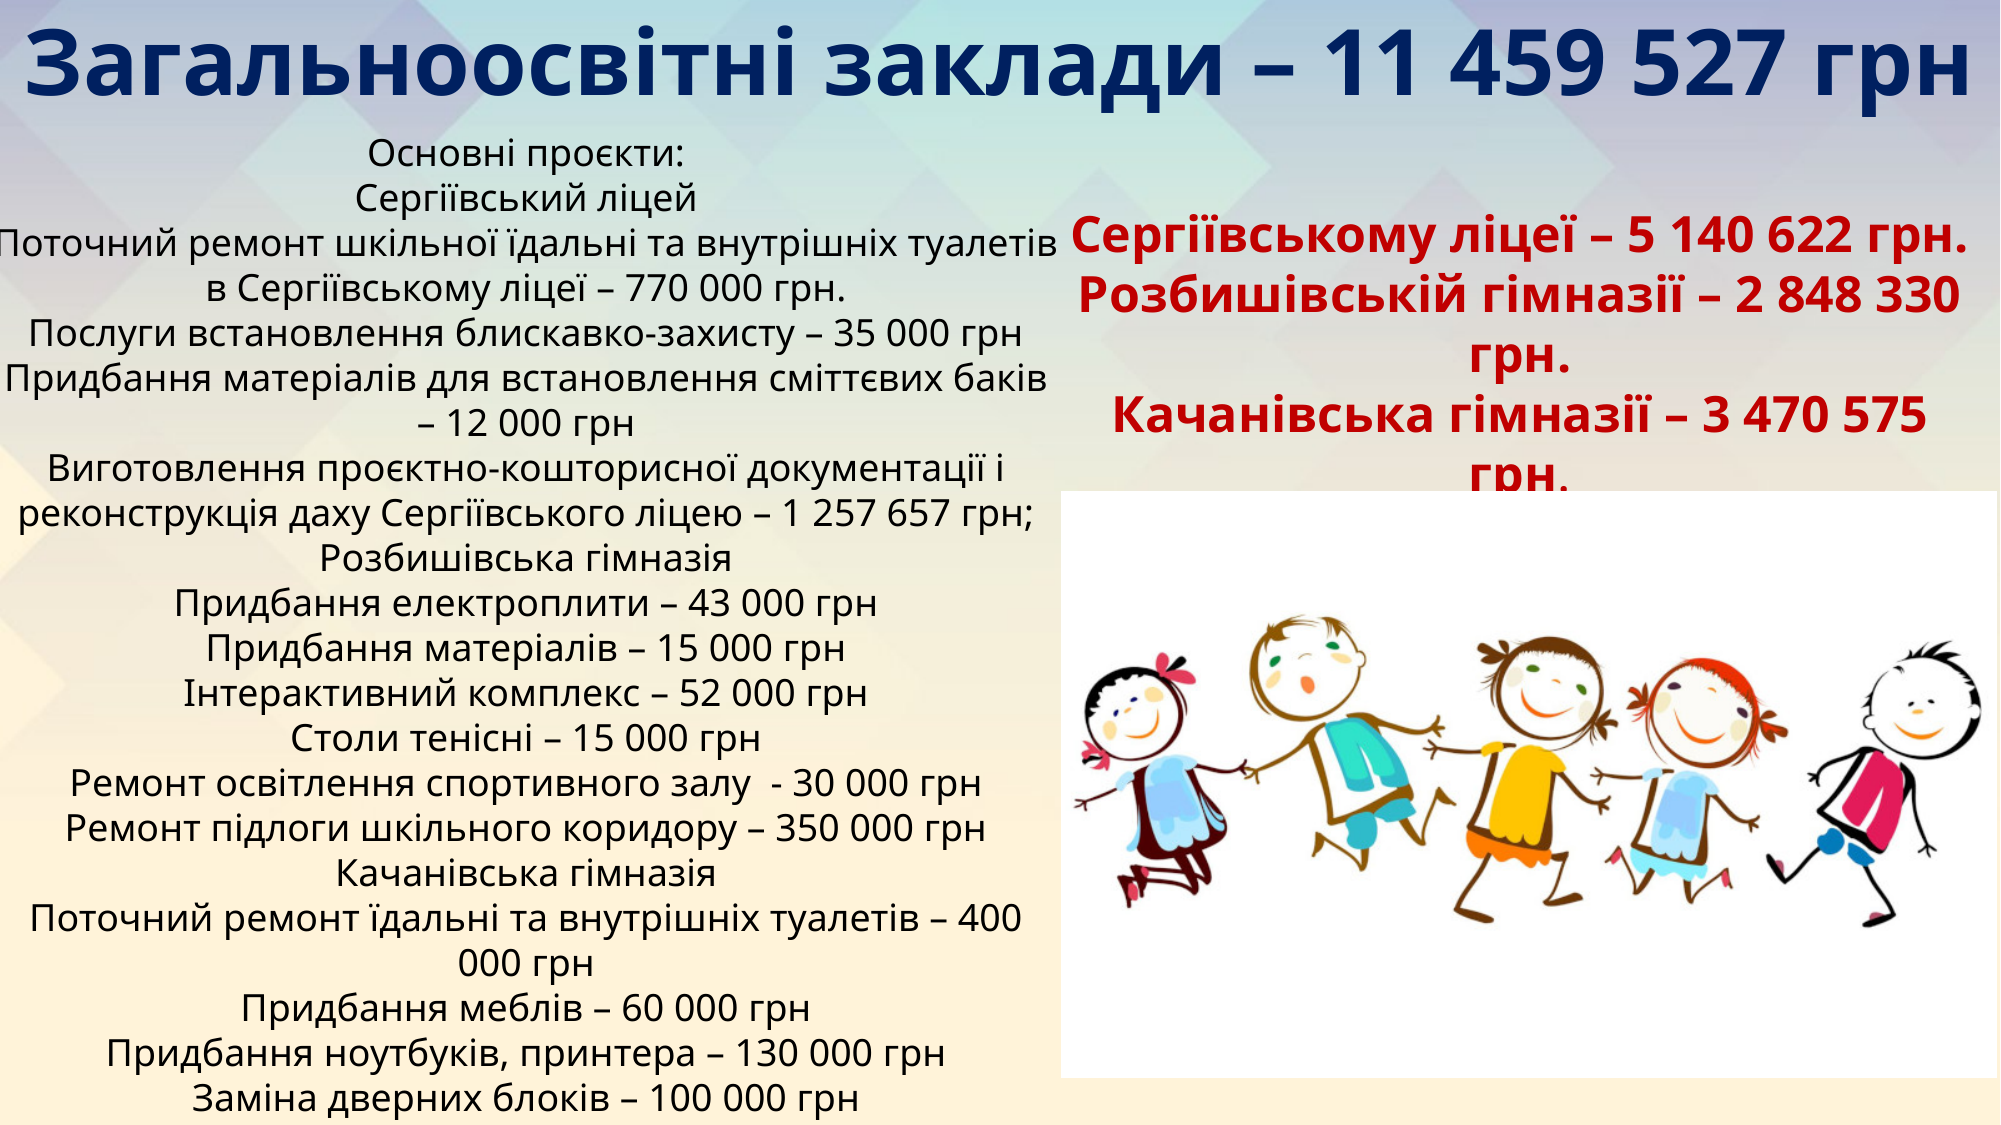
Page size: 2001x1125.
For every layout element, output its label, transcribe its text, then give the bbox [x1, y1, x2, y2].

picture [1061, 0, 2001, 1125]
text_box Основні проєкти: Сергіївський ліцей Поточний ремонт шкільної їдальні та внутрішніх туалетів в Сергіївському ліцеї – 770 000 грн. Послуги встановлення блискавко-захисту – 35 000 грн Придбання матеріалів для встановлення сміттєвих баків – 12 000 грн Виготовлення проєктно-кошторисної документації і реконструкція даху Сергіївського ліцею – 1 257 657 грн; Розбишівська гімназія Придбання електроплити – 43 000 грн Придбання матеріалів – 15 000 грн Інтерактивний комплекс – 52 000 грн Столи тенісні – 15 000 грн Ремонт освітлення спортивного залу - 30 000 грн Ремонт підлоги шкільного коридору – 350 000 грн Качанівська гімназія Поточний ремонт їдальні та внутрішніх туалетів – 400 000 грн Придбання меблів – 60 000 грн Придбання ноутбуків, принтера – 130 000 грн Заміна дверних блоків – 100 000 грн [0, 121, 1075, 1125]
text_box Сергіївському ліцеї – 5 140 622 грн. Розбишівській гімназії – 2 848 330 грн. Качанівська гімназії – 3 470 575 грн. [1043, 195, 1997, 510]
title Загальноосвітні заклади – 11 459 527 грн [0, 0, 2000, 133]
